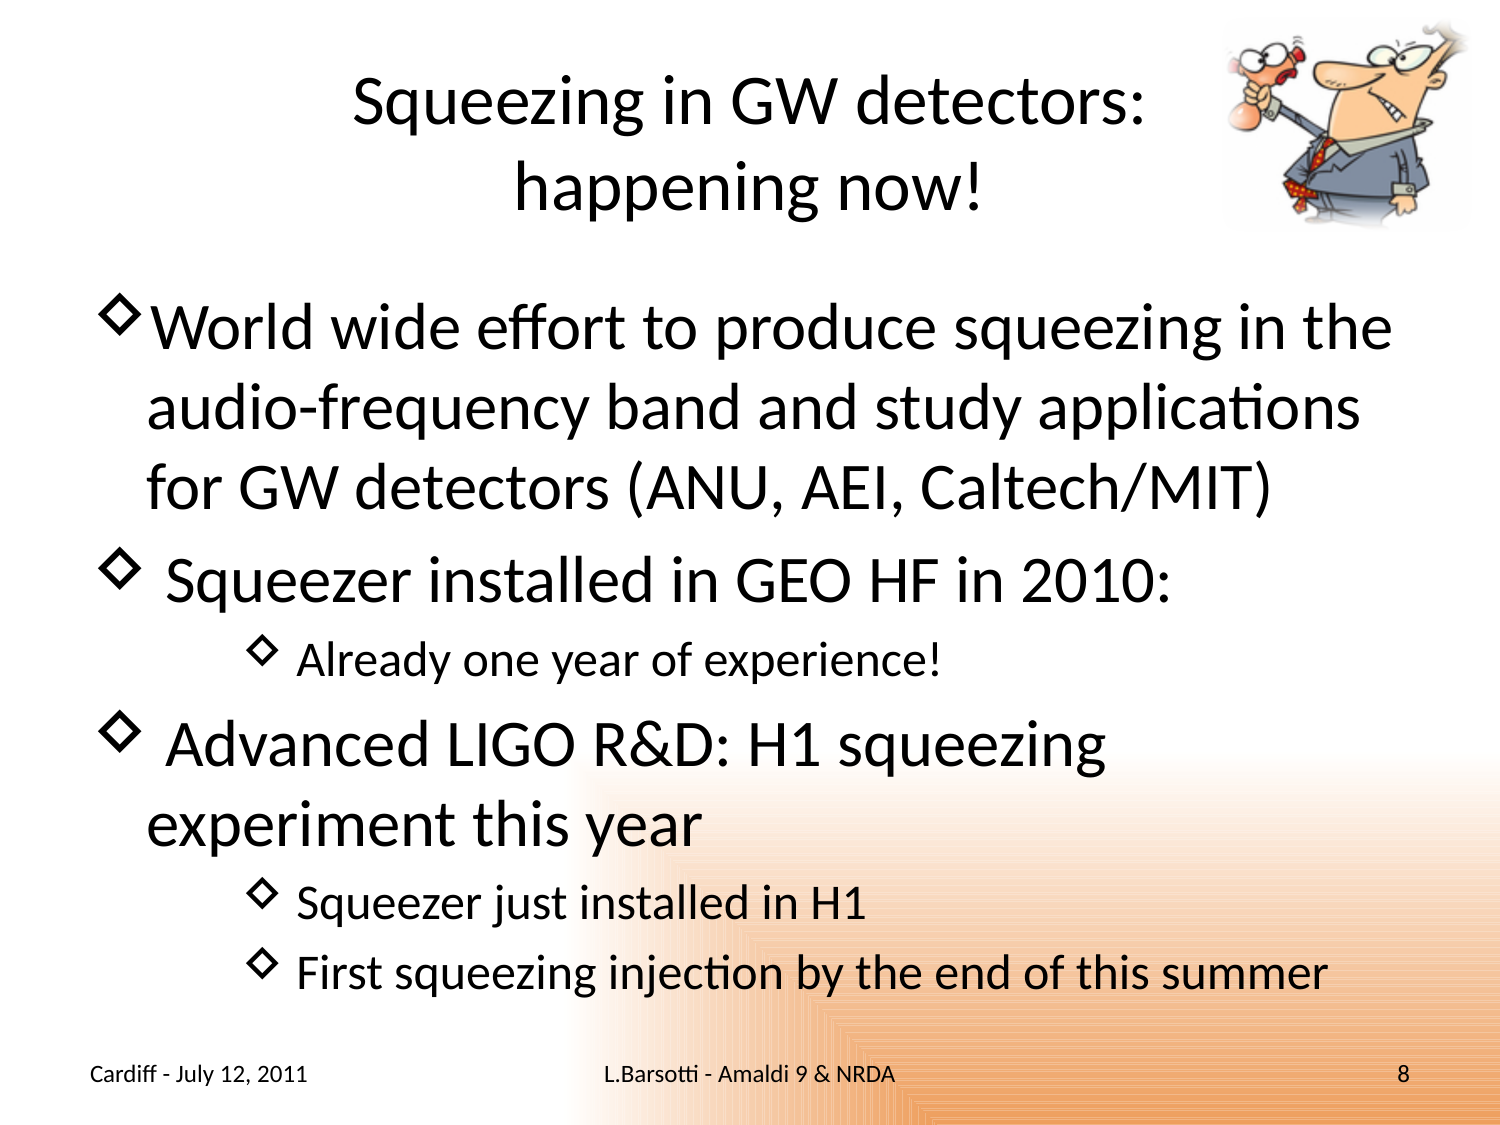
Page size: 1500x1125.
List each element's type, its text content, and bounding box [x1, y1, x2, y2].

title Squeezing in GW detectors: happening now! [75, 45, 1216, 233]
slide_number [75, 1042, 425, 1103]
footer L.Barsotti - Amaldi 9 & NRDA [512, 1042, 988, 1103]
picture [1221, 16, 1473, 233]
list World wide effort to produce squeezing in the audio-frequency band and study applications for GW detectors (ANU, AEI, Caltech/MIT) Squeezer installed in GEO HF in 2010: Already one year of experience! Advanced LIGO R&D: H1 squeezing experiment this year Squeezer just installed in H1 First squeezing injection by the end of this summer [75, 275, 1425, 1018]
slide_number 8 [1074, 1042, 1425, 1103]
